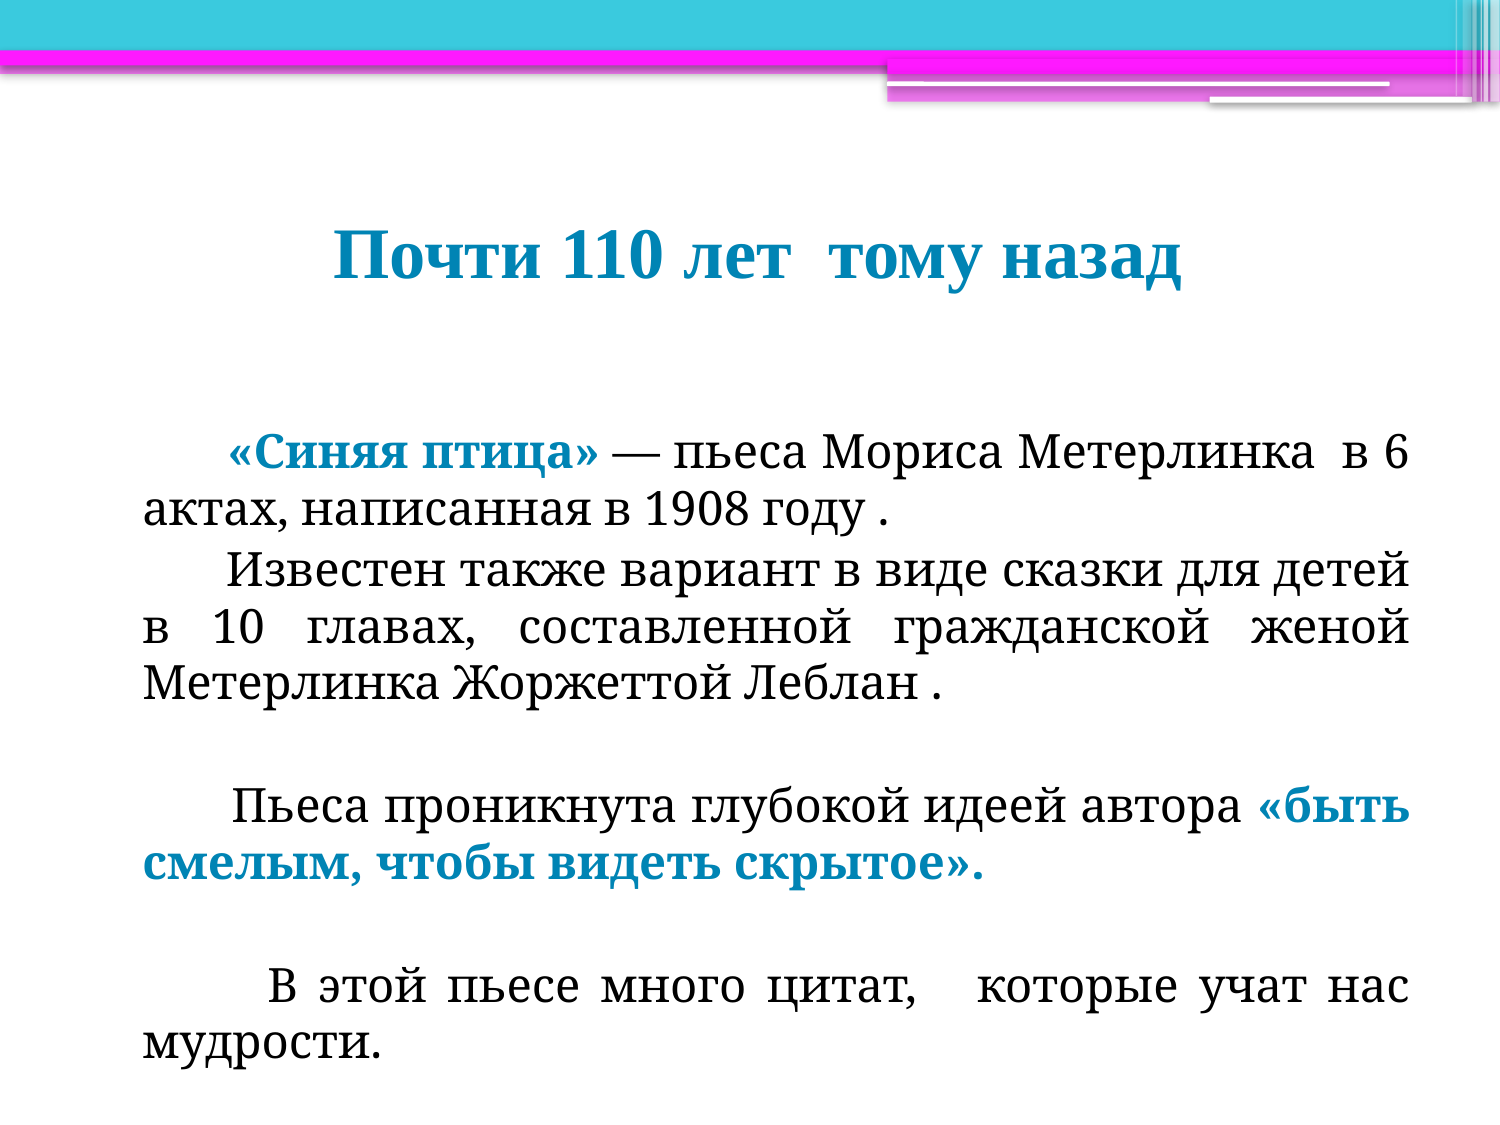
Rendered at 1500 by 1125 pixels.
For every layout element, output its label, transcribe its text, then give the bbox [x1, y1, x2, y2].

list Почти 110 лет тому назад «Синяя птица» — пьеса Мориса Метерлинка в 6 актах, написанная в 1908 году . Известен также вариант в виде сказки для детей в 10 главах, составленной гражданской женой Метерлинка Жоржеттой Леблан . Пьеса проникнута глубокой идеей автора «быть смелым, чтобы видеть скрытое». В этой пьесе много цитат, которые учат нас мудрости. [75, 199, 1425, 1079]
